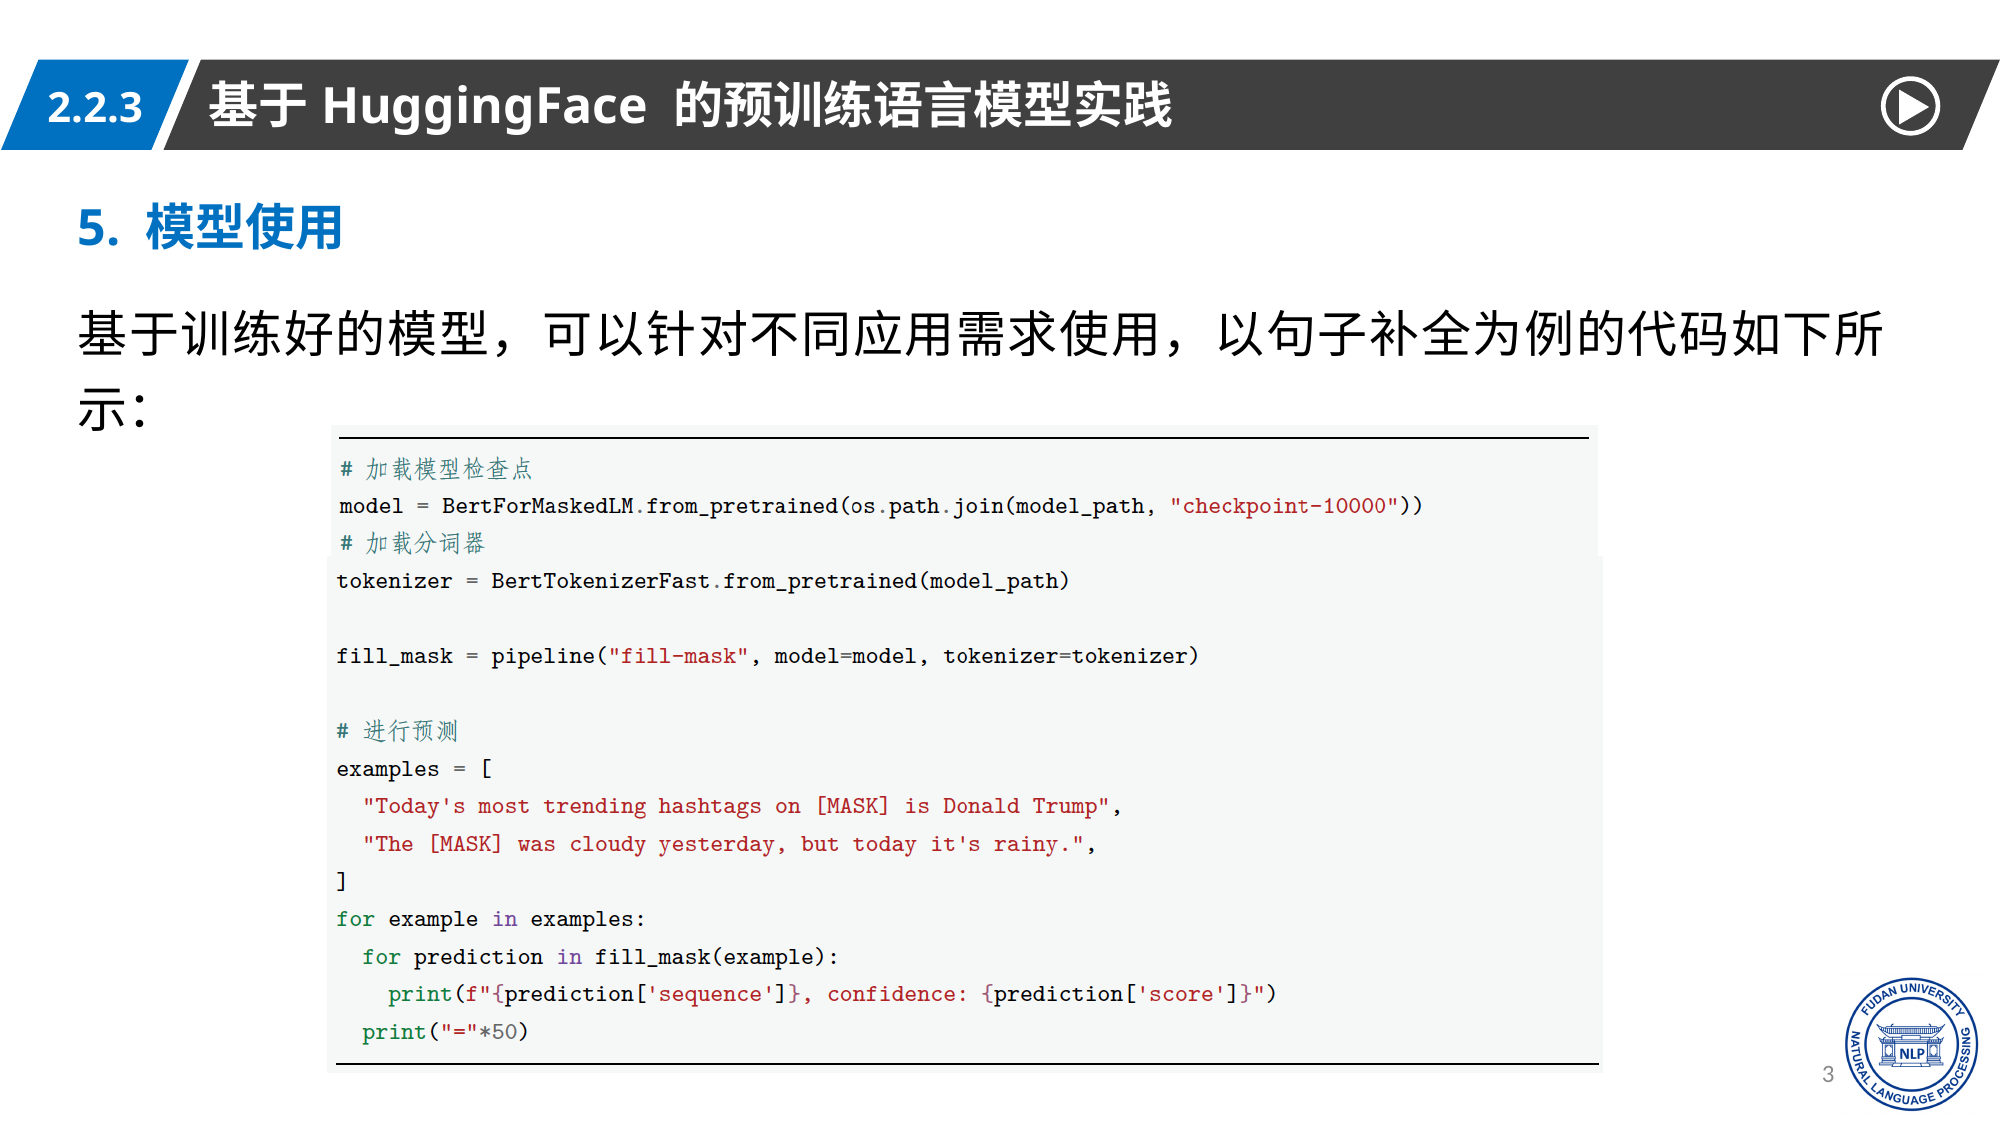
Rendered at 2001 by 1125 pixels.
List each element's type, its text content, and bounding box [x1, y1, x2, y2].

slide_number 37 [1412, 1042, 1863, 1103]
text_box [1883, 78, 1939, 134]
text_box [32, 59, 189, 120]
picture [326, 425, 1603, 1073]
text_box [163, 59, 2000, 150]
text_box 5. 模型使用 [62, 173, 1900, 263]
text_box 基于训练好的模型，可以针对不同应用需求使用，以句子补全为例的代码如下所示： [62, 280, 1900, 445]
picture [1834, 972, 1985, 1117]
text_box 2.2.3 [26, 73, 164, 138]
text_box [1, 89, 157, 150]
text_box 基于HuggingFace 的预训练语言模型实践 [194, 66, 1189, 142]
